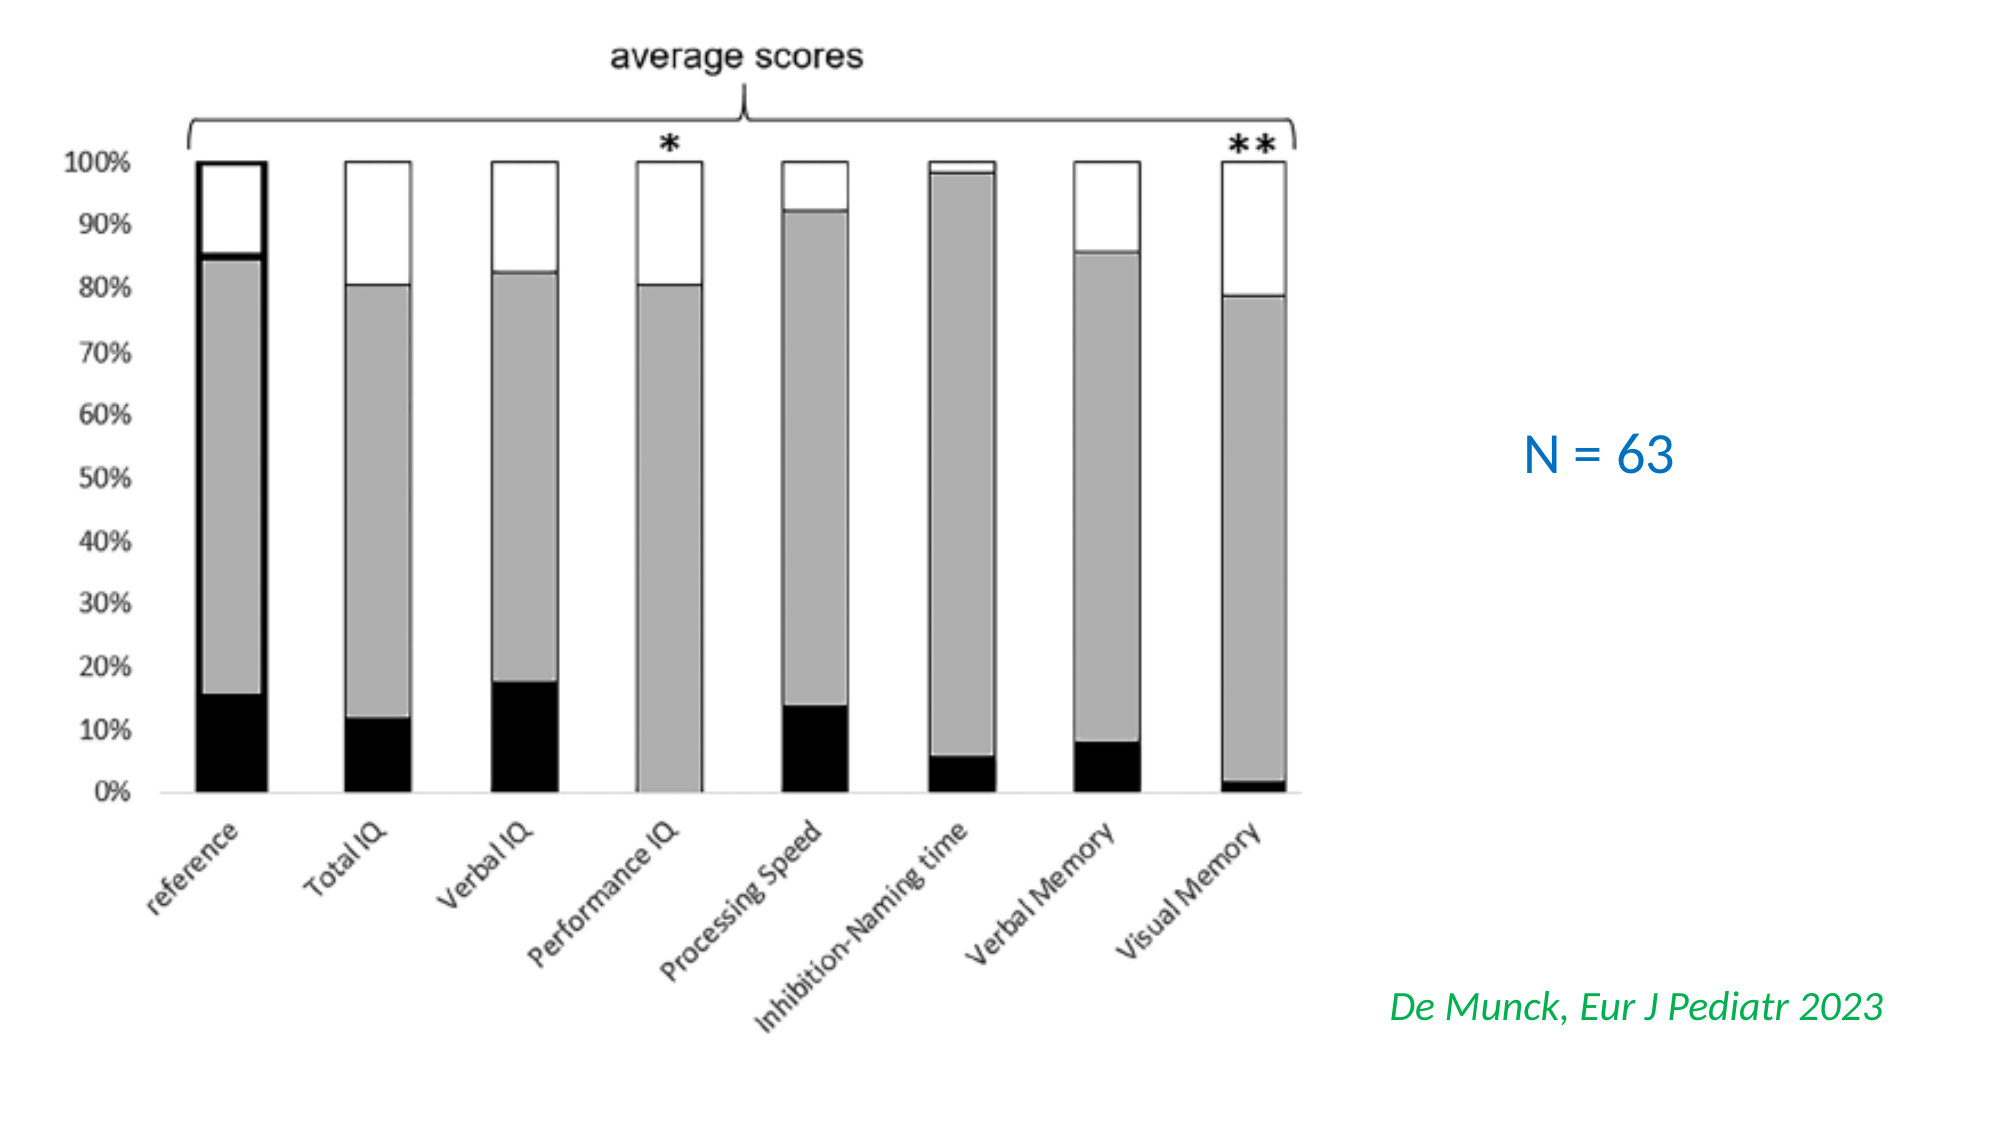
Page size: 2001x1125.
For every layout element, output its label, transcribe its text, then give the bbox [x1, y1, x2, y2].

picture [28, 11, 1302, 1082]
text_box De Munck, Eur J Pediatr 2023 [1374, 971, 1899, 1037]
text_box N = 63 [1508, 407, 1690, 493]
